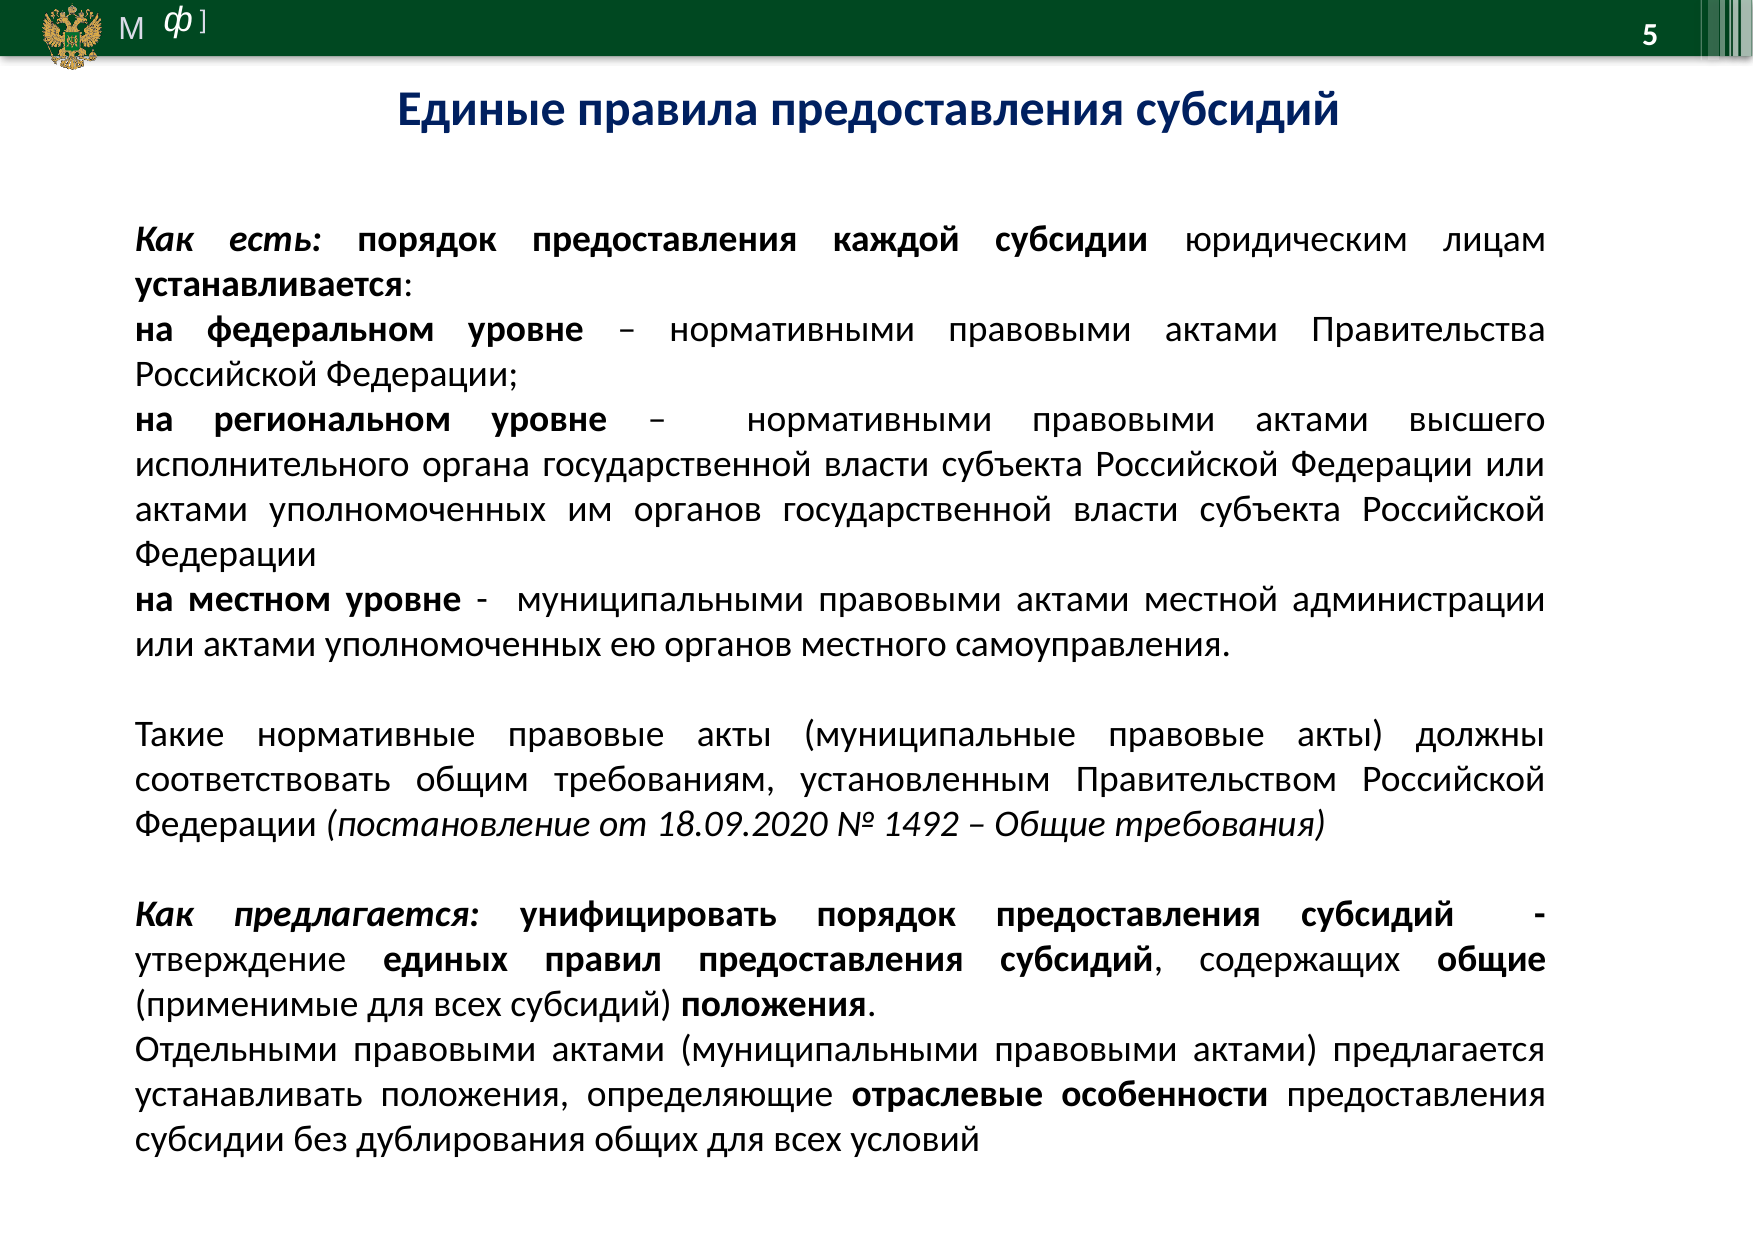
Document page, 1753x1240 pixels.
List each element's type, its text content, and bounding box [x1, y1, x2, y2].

text_box 5 [1302, 0, 1675, 66]
picture [41, 2, 102, 70]
text_box Как есть: порядок предоставления каждой субсидии юридическим лицам устанавливается: на федеральном уровне – нормативными правовыми актами Правительства Российской Федерации; на региональном уровне – нормативными правовыми актами высшего исполнительного органа государственной власти субъекта Российской Федерации или актами уполномоченных им органов государственной власти субъекта Российской Федерации на местном уровне - муниципальными правовыми актами местной администрации или актами уполномоченных ею органов местного самоуправления. Такие нормативные правовые акты (муниципальные правовые акты) должны соответствовать общим требованиям, установленным Правительством Российской Федерации (постановление от 18.09.2020 № 1492 – Общие требования) Как предлагается: унифицировать порядок предоставления субсидий - утверждение единых правил предоставления субсидий, содержащих общие (применимые для всех субсидий) положения. Отдельными правовыми актами (муниципальными правовыми актами) предлагается устанавливать положения, определяющие отраслевые особенности предоставления субсидии без дублирования общих для всех условий [120, 206, 1562, 1166]
text_box Единые правила предоставления субсидий [61, 68, 1677, 143]
